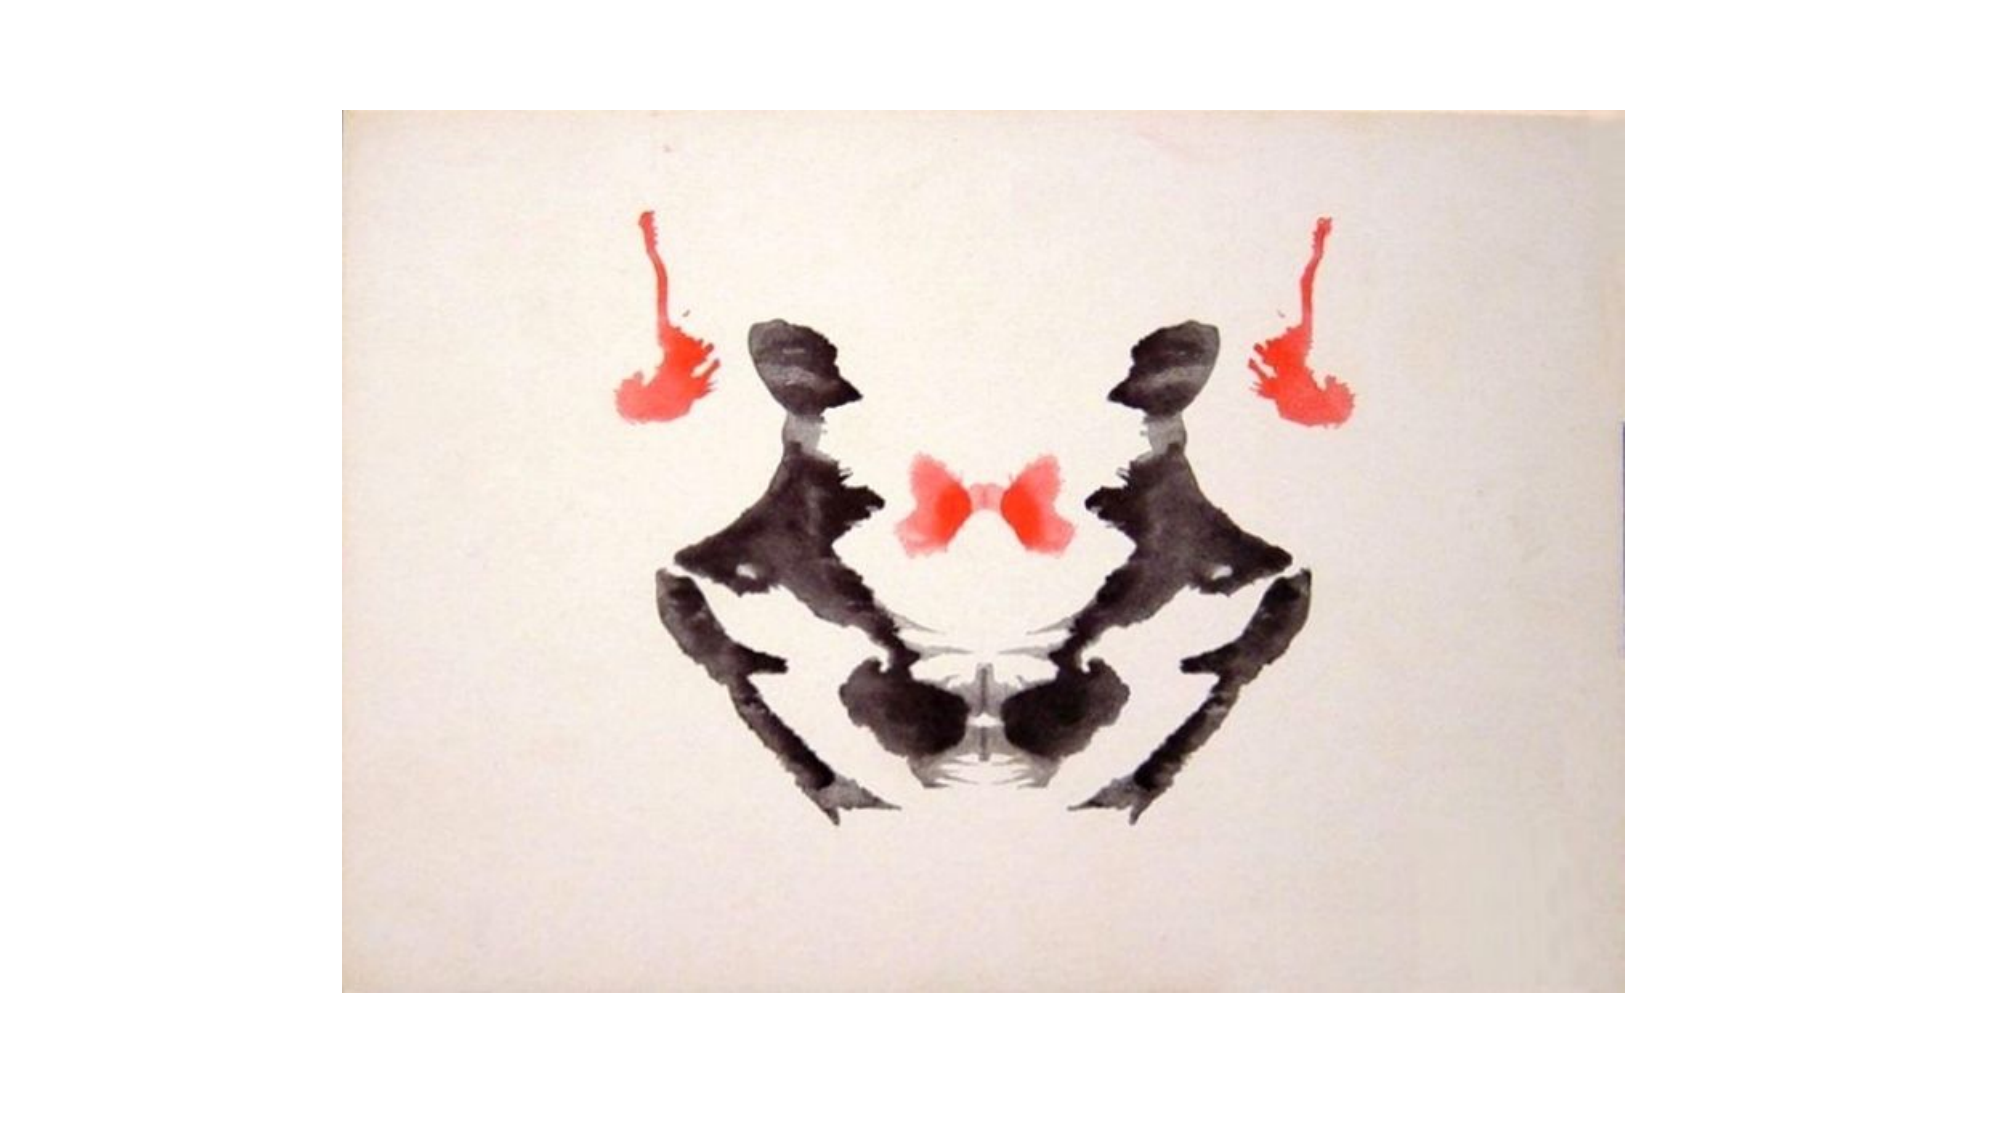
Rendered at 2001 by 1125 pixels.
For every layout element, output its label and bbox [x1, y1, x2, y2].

picture [342, 110, 1625, 993]
